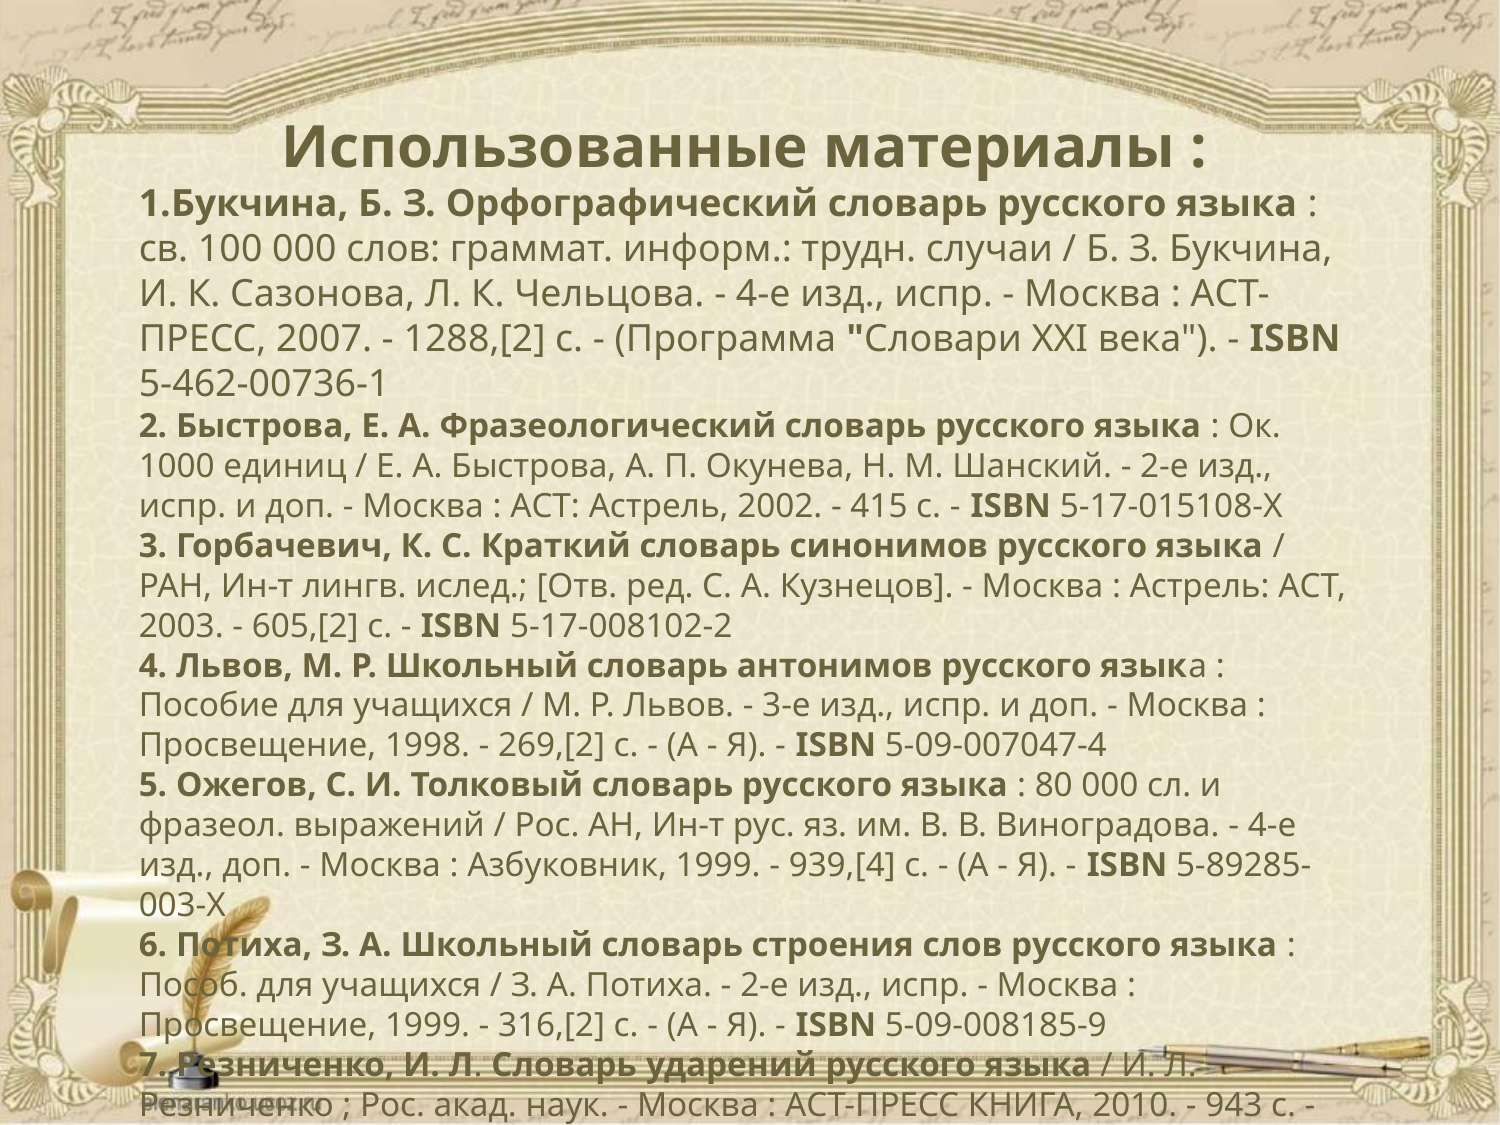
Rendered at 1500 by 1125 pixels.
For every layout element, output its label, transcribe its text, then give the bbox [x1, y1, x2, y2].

picture [0, 0, 1500, 1125]
text_box Использованные материалы : 1.Букчина, Б. З. Орфографический словарь русского языка : св. 100 000 слов: граммат. информ.: трудн. случаи / Б. З. Букчина, И. К. Сазонова, Л. К. Чельцова. - 4-е изд., испр. - Москва : АСТ-ПРЕСС, 2007. - 1288,[2] с. - (Программа "Словари XXI века"). - ISBN 5-462-00736-1 2. Быстрова, Е. А. Фразеологический словарь русского языка : Ок. 1000 единиц / Е. А. Быстрова, А. П. Окунева, Н. М. Шанский. - 2-е изд., испр. и доп. - Москва : АСТ: Астрель, 2002. - 415 с. - ISBN 5-17-015108-Х 3. Горбачевич, К. С. Краткий словарь синонимов русского языка / РАН, Ин-т лингв. ислед.; [Отв. ред. С. А. Кузнецов]. - Москва : Астрель: АСТ, 2003. - 605,[2] с. - ISBN 5-17-008102-2 4. Львов, М. Р. Школьный словарь антонимов русского языка : Пособие для учащихся / М. Р. Львов. - 3-е изд., испр. и доп. - Москва : Просвещение, 1998. - 269,[2] с. - (А - Я). - ISBN 5-09-007047-4 5. Ожегов, С. И. Толковый словарь русского языка : 80 000 сл. и фразеол. выражений / Рос. АН, Ин-т рус. яз. им. В. В. Виноградова. - 4-е изд., доп. - Москва : Азбуковник, 1999. - 939,[4] с. - (А - Я). - ISBN 5-89285-003-Х 6. Потиха, З. А. Школьный словарь строения слов русского языка : Пособ. для учащихся / З. А. Потиха. - 2-е изд., испр. - Москва : Просвещение, 1999. - 316,[2] с. - (А - Я). - ISBN 5-09-008185-9 7. Резниченко, И. Л. Словарь ударений русского языка / И. Л. Резниченко ; Рос. акад. наук. - Москва : АСТ-ПРЕСС КНИГА, 2010. - 943 с. - (Настольные словари русского языка). [123, 101, 1365, 1125]
